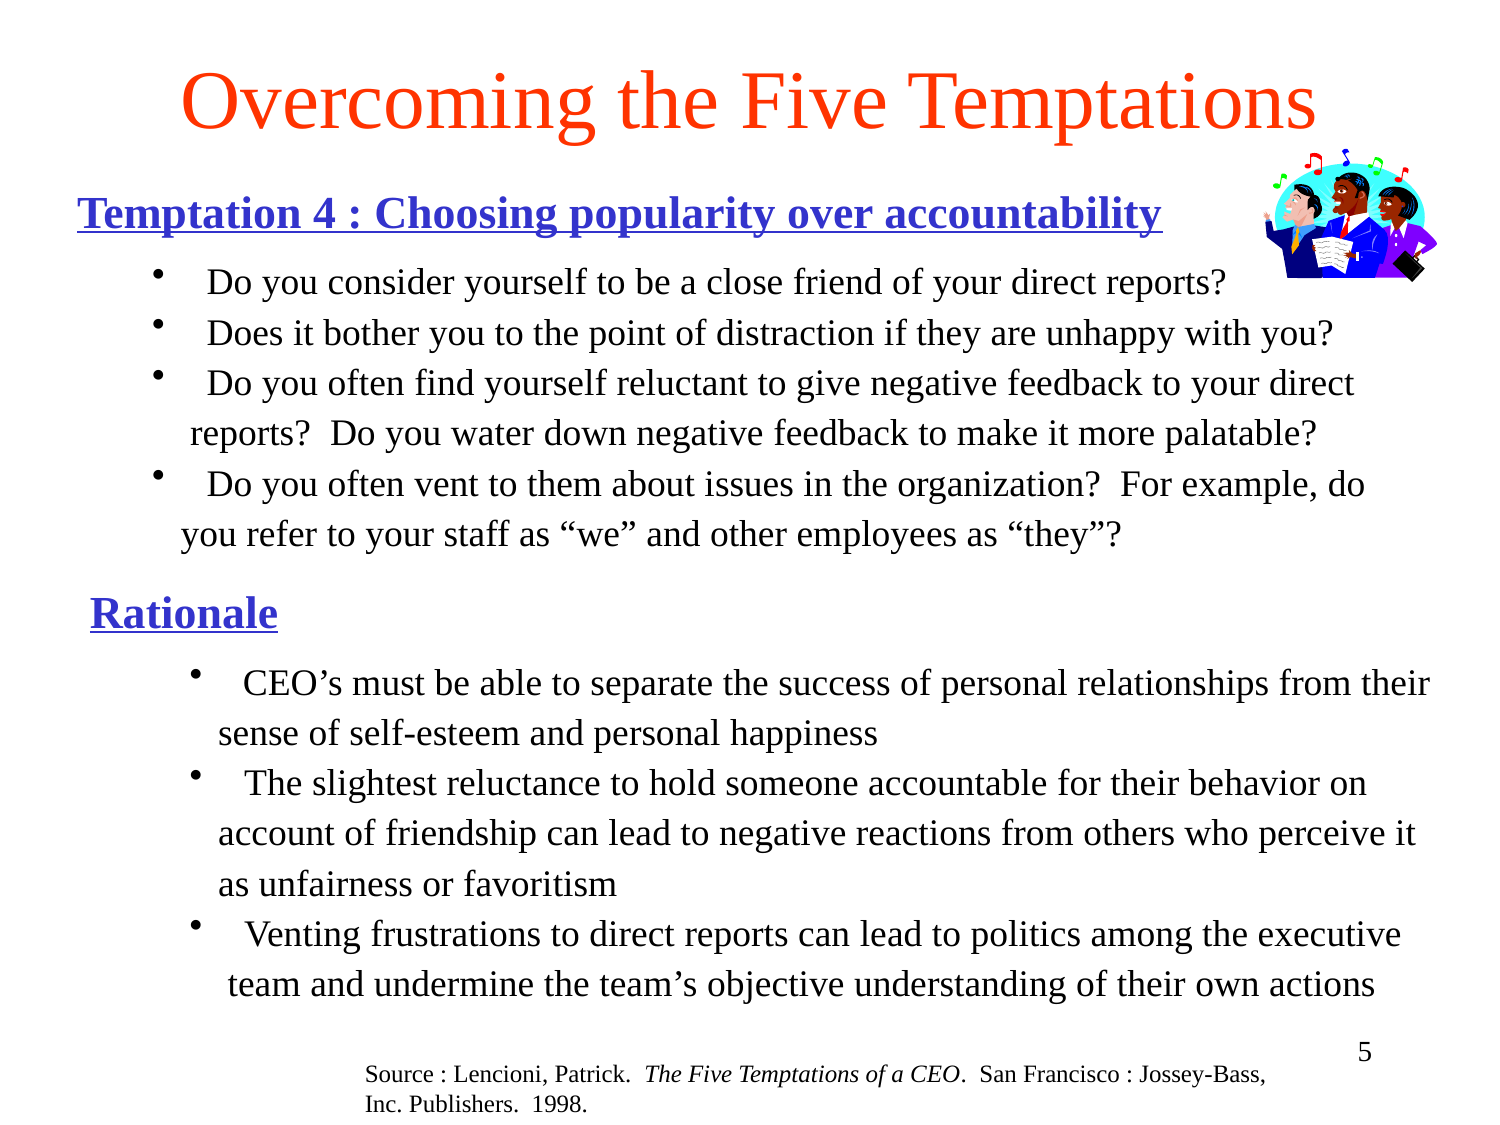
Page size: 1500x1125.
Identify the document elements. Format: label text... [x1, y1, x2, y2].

text_box CEO’s must be able to separate the success of personal relationships from their sense of self-esteem and personal happiness The slightest reluctance to hold someone accountable for their behavior on account of friendship can lead to negative reactions from others who perceive it as unfairness or favoritism Venting frustrations to direct reports can lead to politics among the executive team and undermine the team’s objective understanding of their own actions [174, 662, 1450, 1011]
text_box Temptation 4 : Choosing popularity over accountability [62, 174, 1262, 245]
text_box Rationale [74, 575, 763, 645]
text_box Do you consider yourself to be a close friend of your direct reports? Does it bother you to the point of distraction if they are unhappy with you? Do you often find yourself reluctant to give negative feedback to your direct reports? Do you water down negative feedback to make it more palatable? Do you often vent to them about issues in the organization? For example, do you refer to your staff as “we” and other employees as “they”? [137, 262, 1413, 560]
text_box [1262, 147, 1438, 282]
slide_number 5 [1074, 1025, 1388, 1100]
text_box Source : Lencioni, Patrick. The Five Temptations of a CEO. San Francisco : Jossey-Bass, Inc. Publishers. 1998. [350, 1049, 1288, 1125]
text_box Overcoming the Five Temptations [0, 37, 1500, 153]
